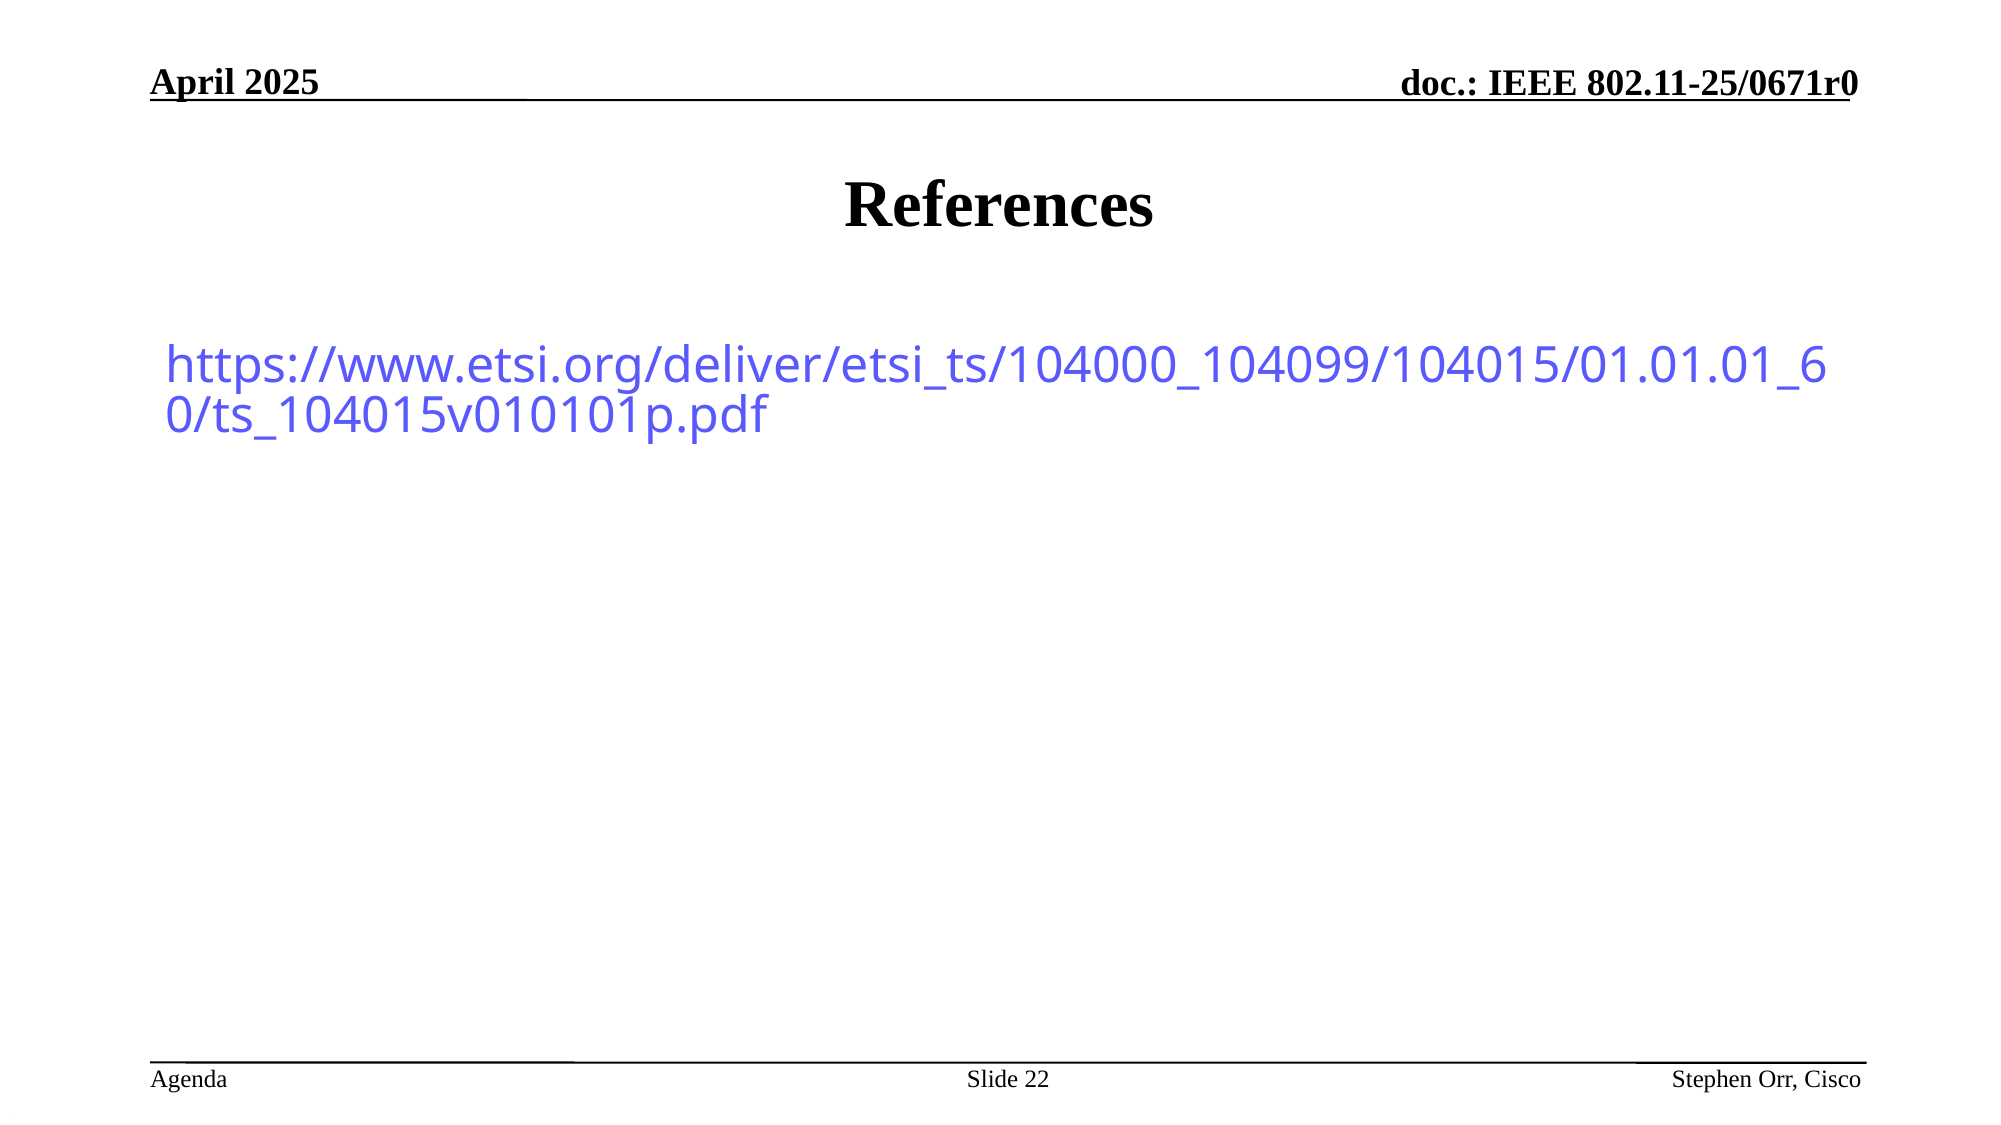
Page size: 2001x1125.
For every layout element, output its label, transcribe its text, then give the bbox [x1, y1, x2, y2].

list https://www.etsi.org/deliver/etsi_ts/104000_104099/104015/01.01.01_60/ts_104015v010101p.pdf [149, 324, 1850, 1000]
slide_number Slide 22 [950, 1061, 1067, 1123]
title References [149, 112, 1850, 288]
